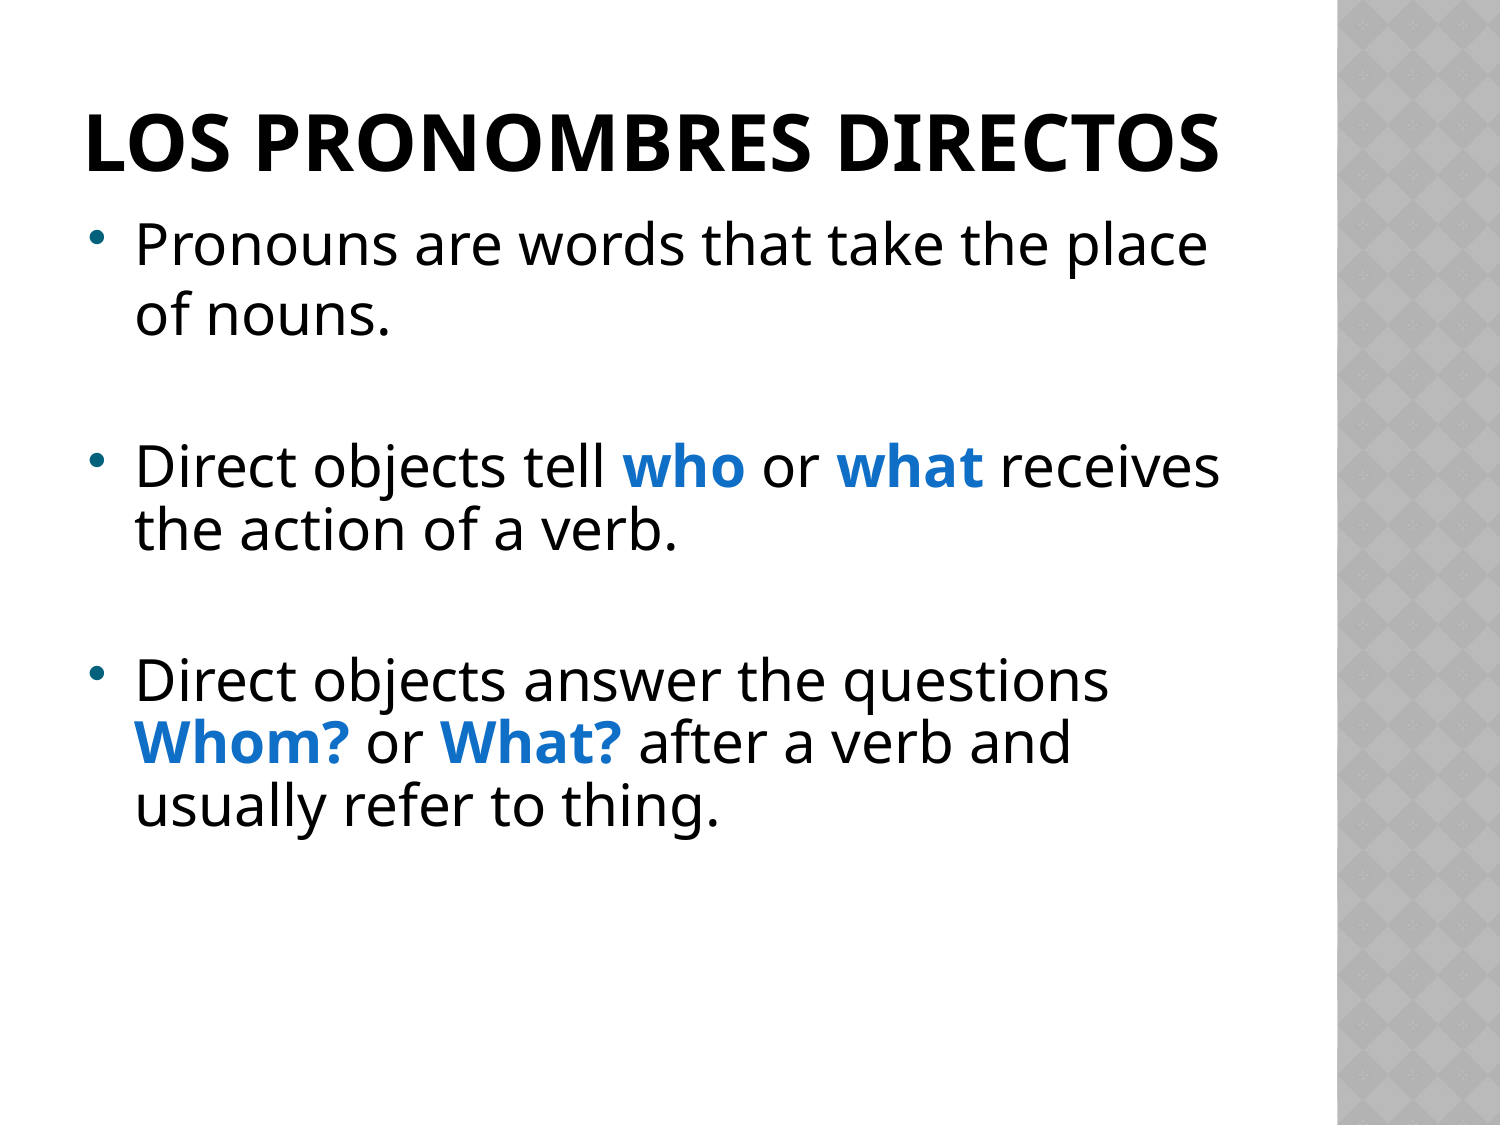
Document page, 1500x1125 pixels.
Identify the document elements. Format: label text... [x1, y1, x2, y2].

list Pronouns are words that take the place of nouns. Direct objects tell who or what receives the action of a verb. Direct objects answer the questions Whom? or What? after a verb and usually refer to thing. [75, 200, 1263, 1125]
title Los pronombres directos [75, 0, 1263, 188]
